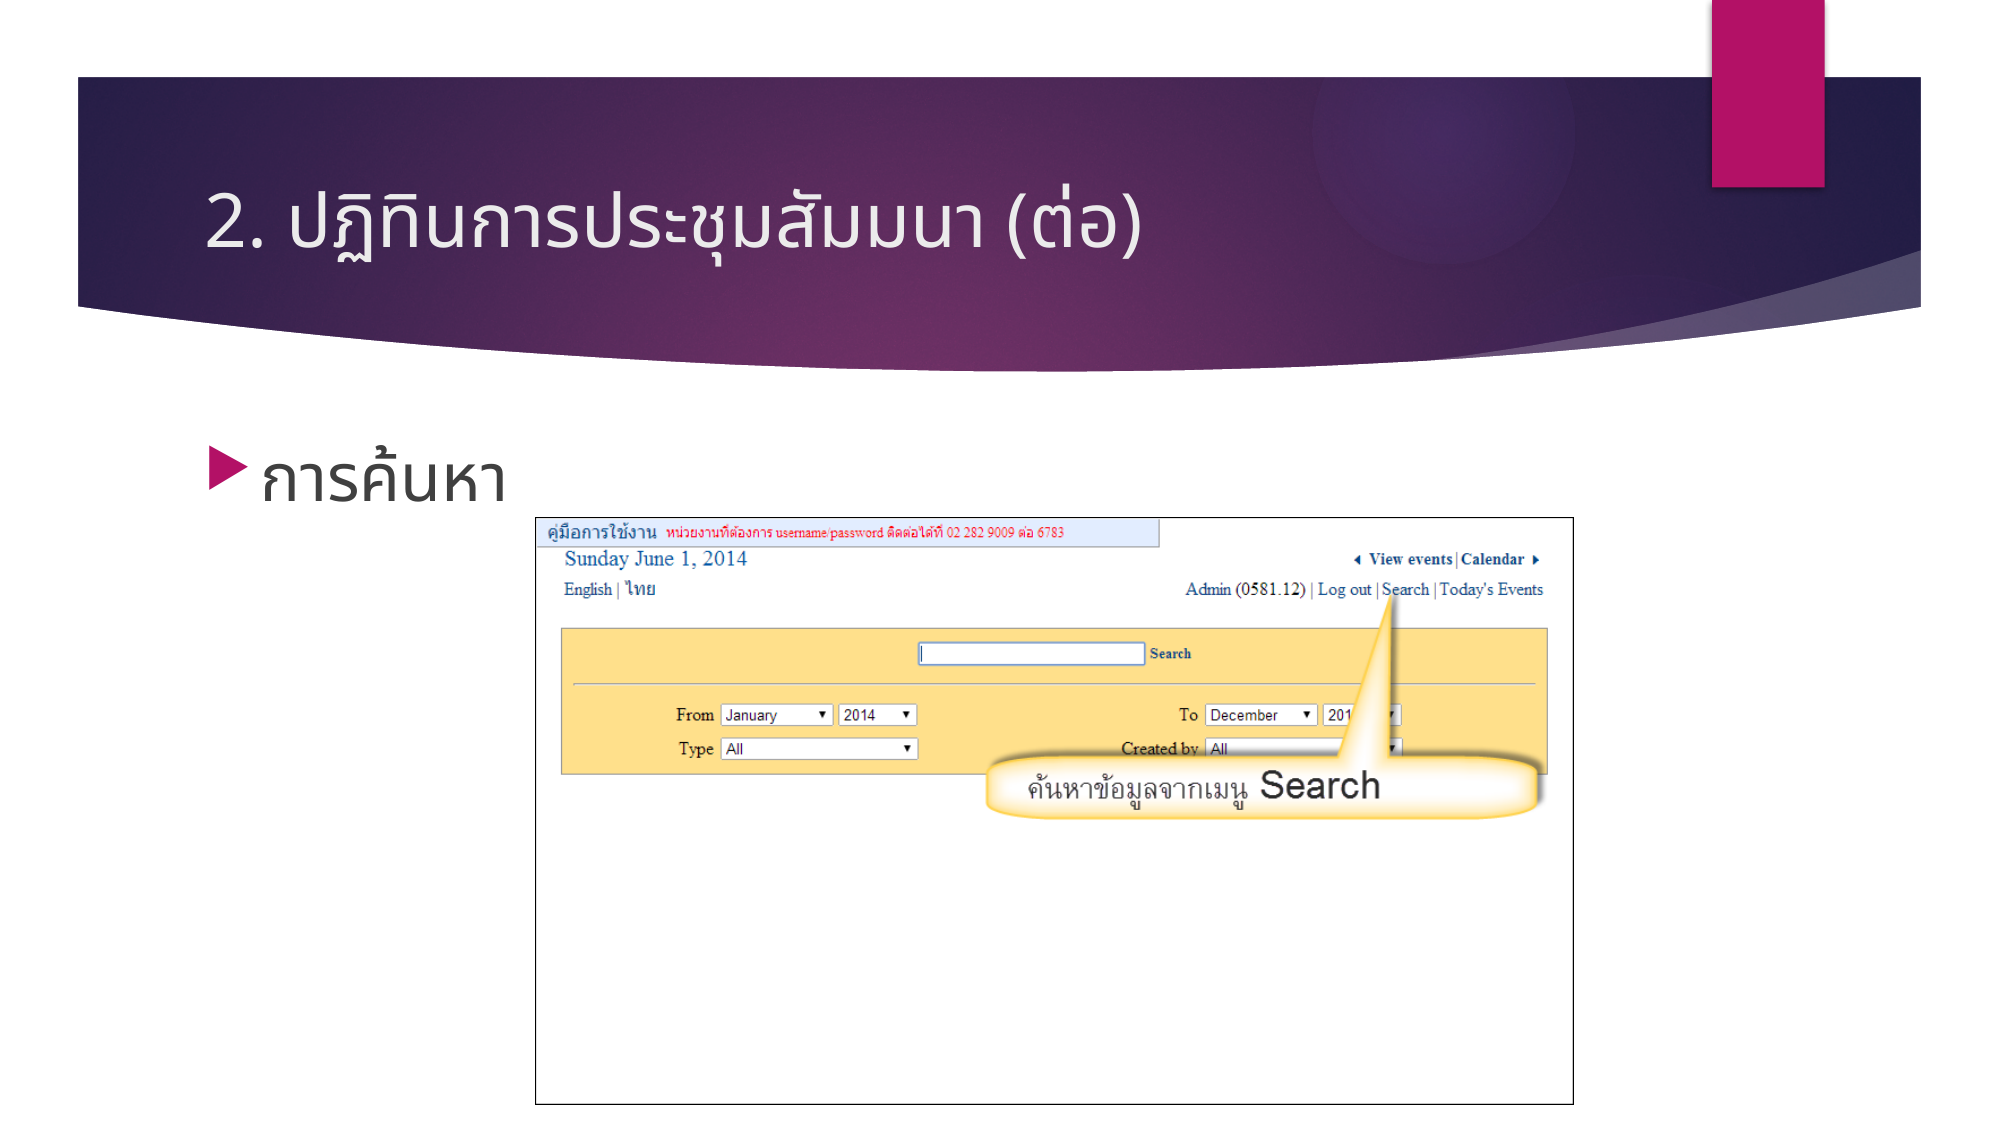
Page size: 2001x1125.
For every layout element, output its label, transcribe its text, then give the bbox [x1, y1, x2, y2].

title 2. ปฏิทินการประชุมสัมมนา (ต่อ) [189, 159, 1627, 276]
list การค้นหา [189, 427, 1910, 504]
picture [535, 516, 1574, 1105]
